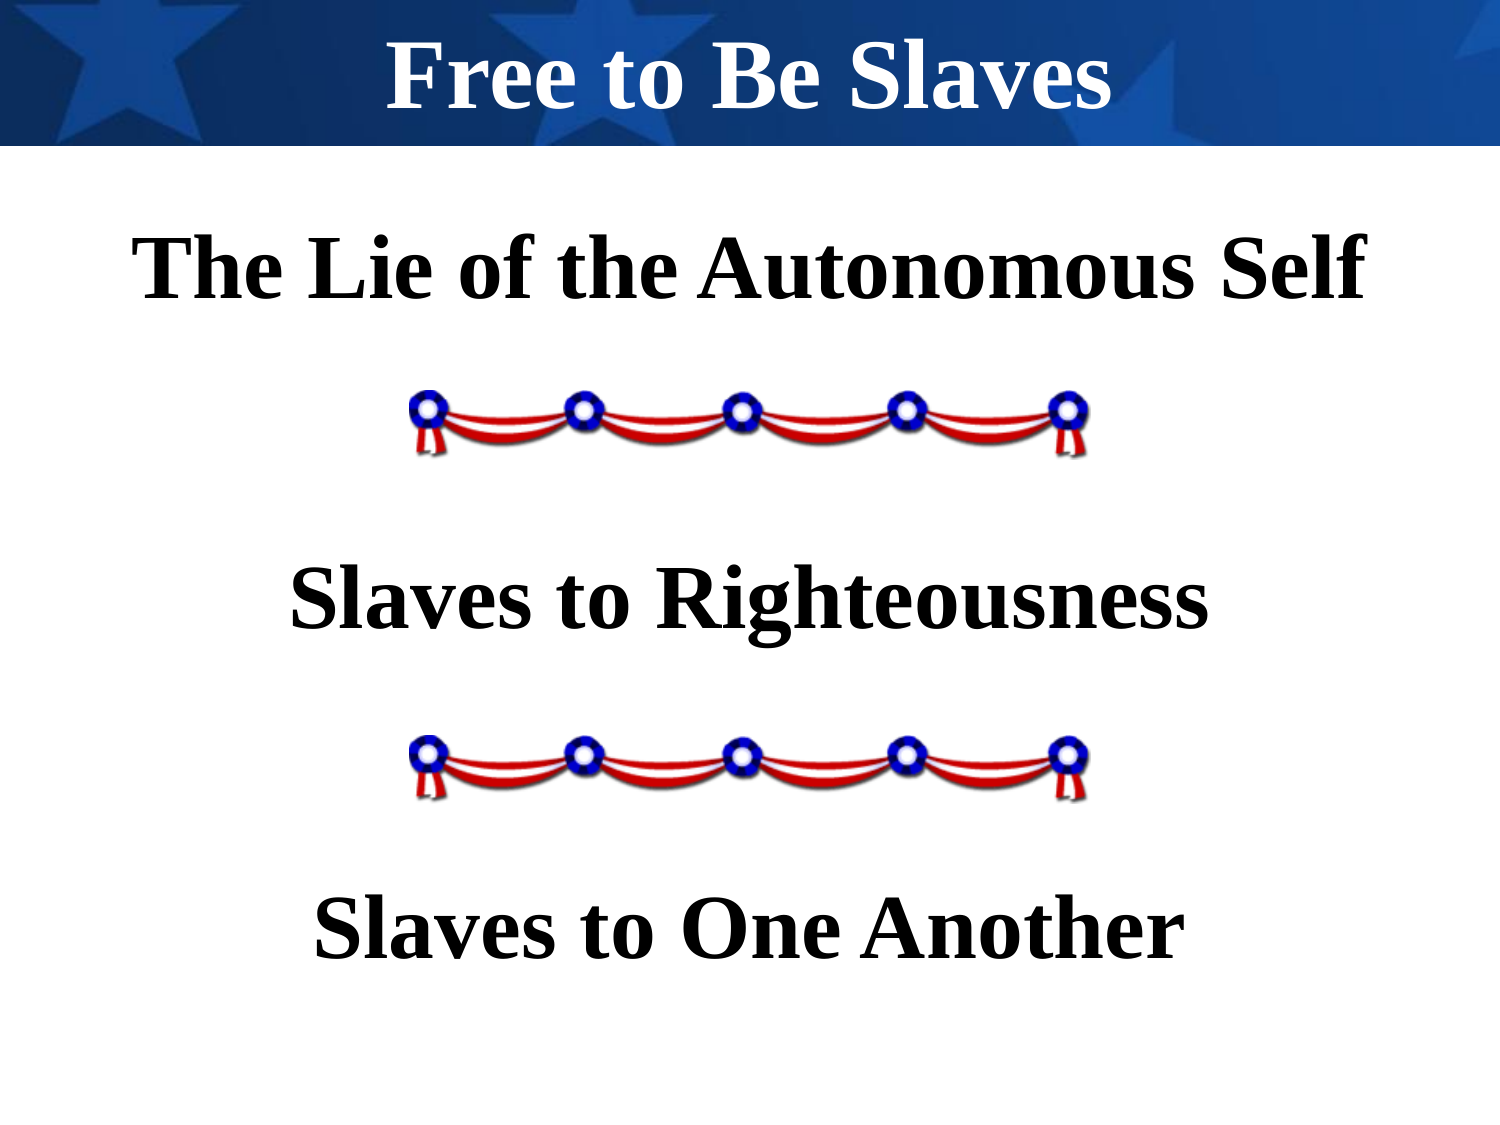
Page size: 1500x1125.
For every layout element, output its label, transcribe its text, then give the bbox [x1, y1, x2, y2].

picture [409, 735, 1091, 805]
picture [409, 390, 1091, 460]
text_box The Lie of the Autonomous Self Slaves to Righteousness Slaves to One Another [25, 199, 1475, 984]
picture [0, 0, 1500, 146]
